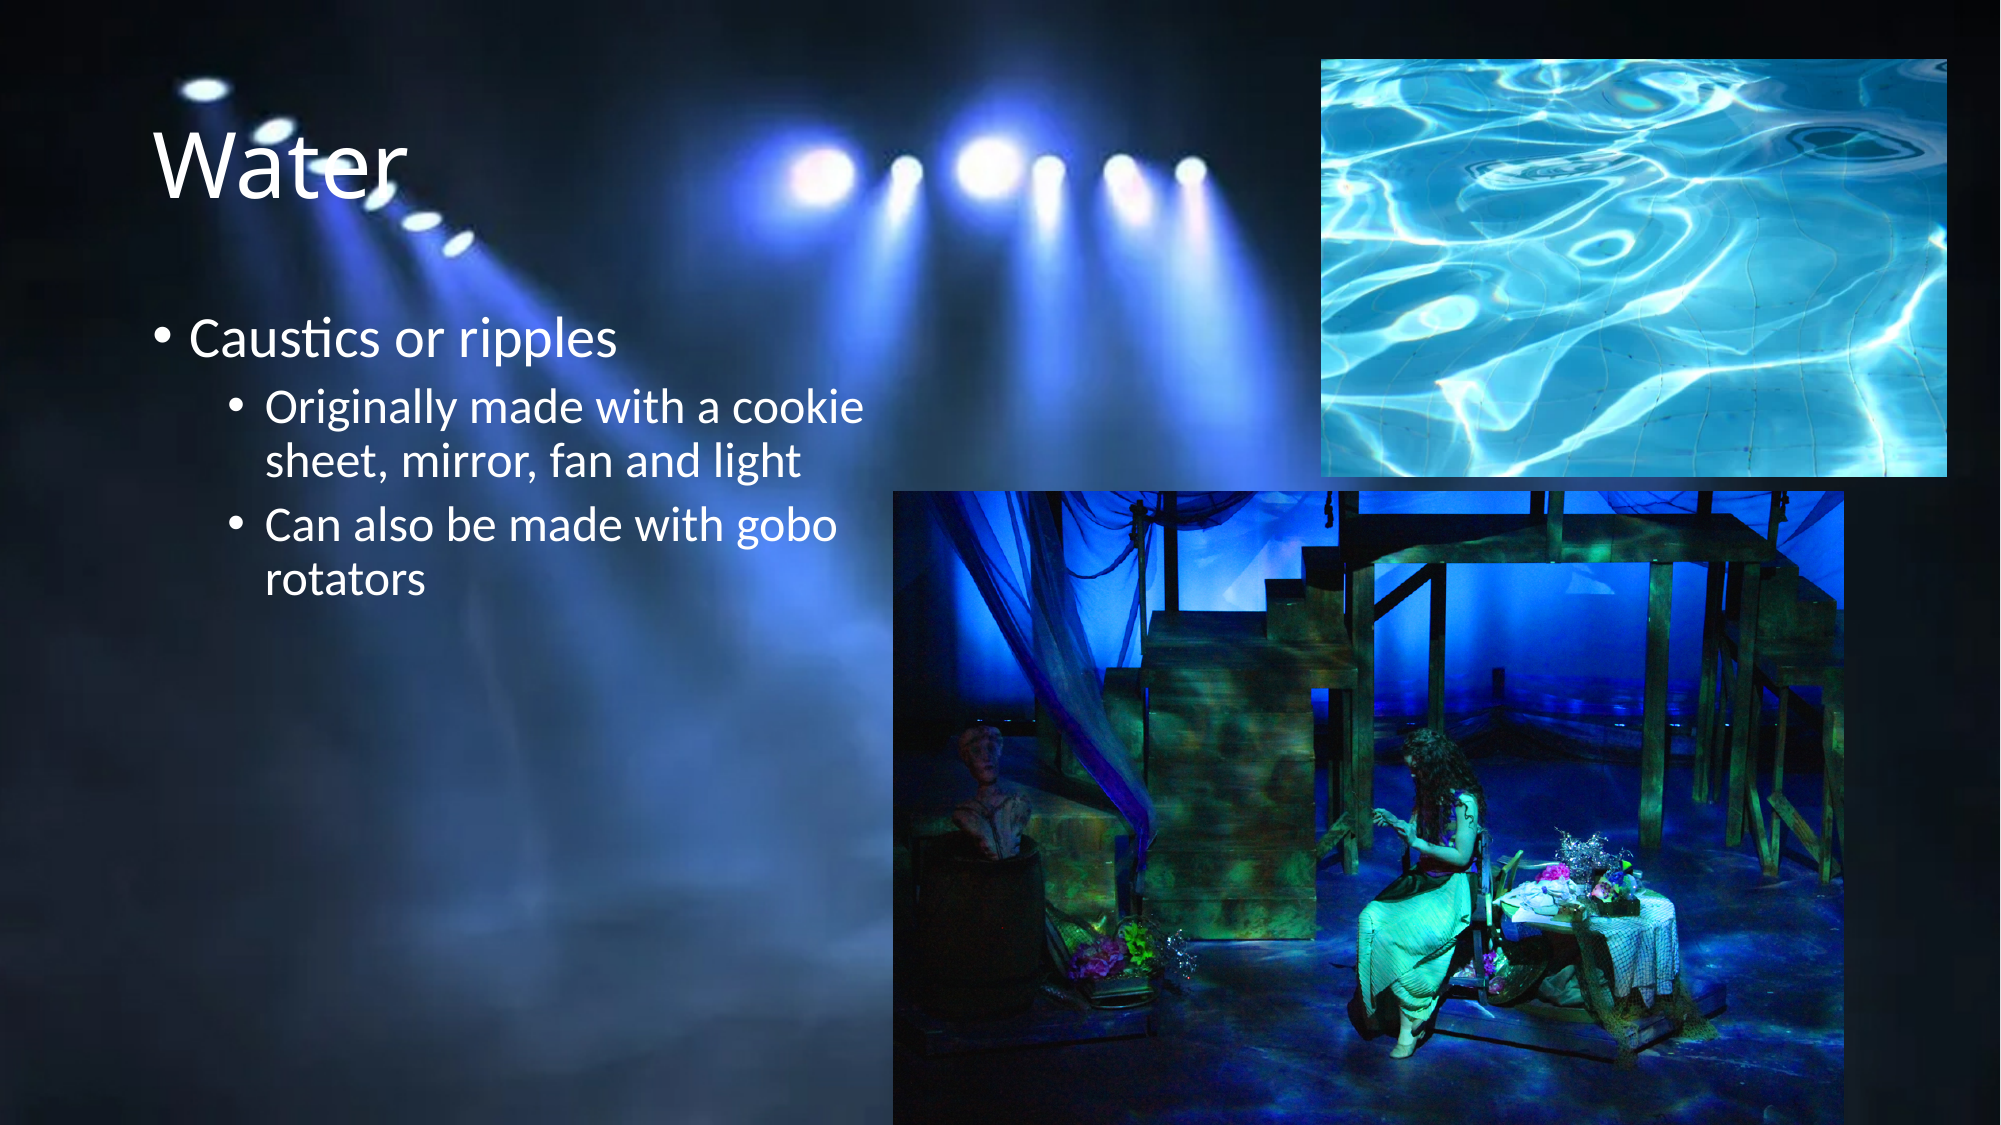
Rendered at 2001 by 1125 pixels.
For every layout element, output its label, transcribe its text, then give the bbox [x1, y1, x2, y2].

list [1321, 59, 1947, 477]
title Water [137, 59, 1321, 278]
list Caustics or ripples Originally made with a cookie sheet, mirror, fan and light Can also be made with gobo rotators [137, 299, 988, 1014]
picture [0, 0, 2001, 1125]
